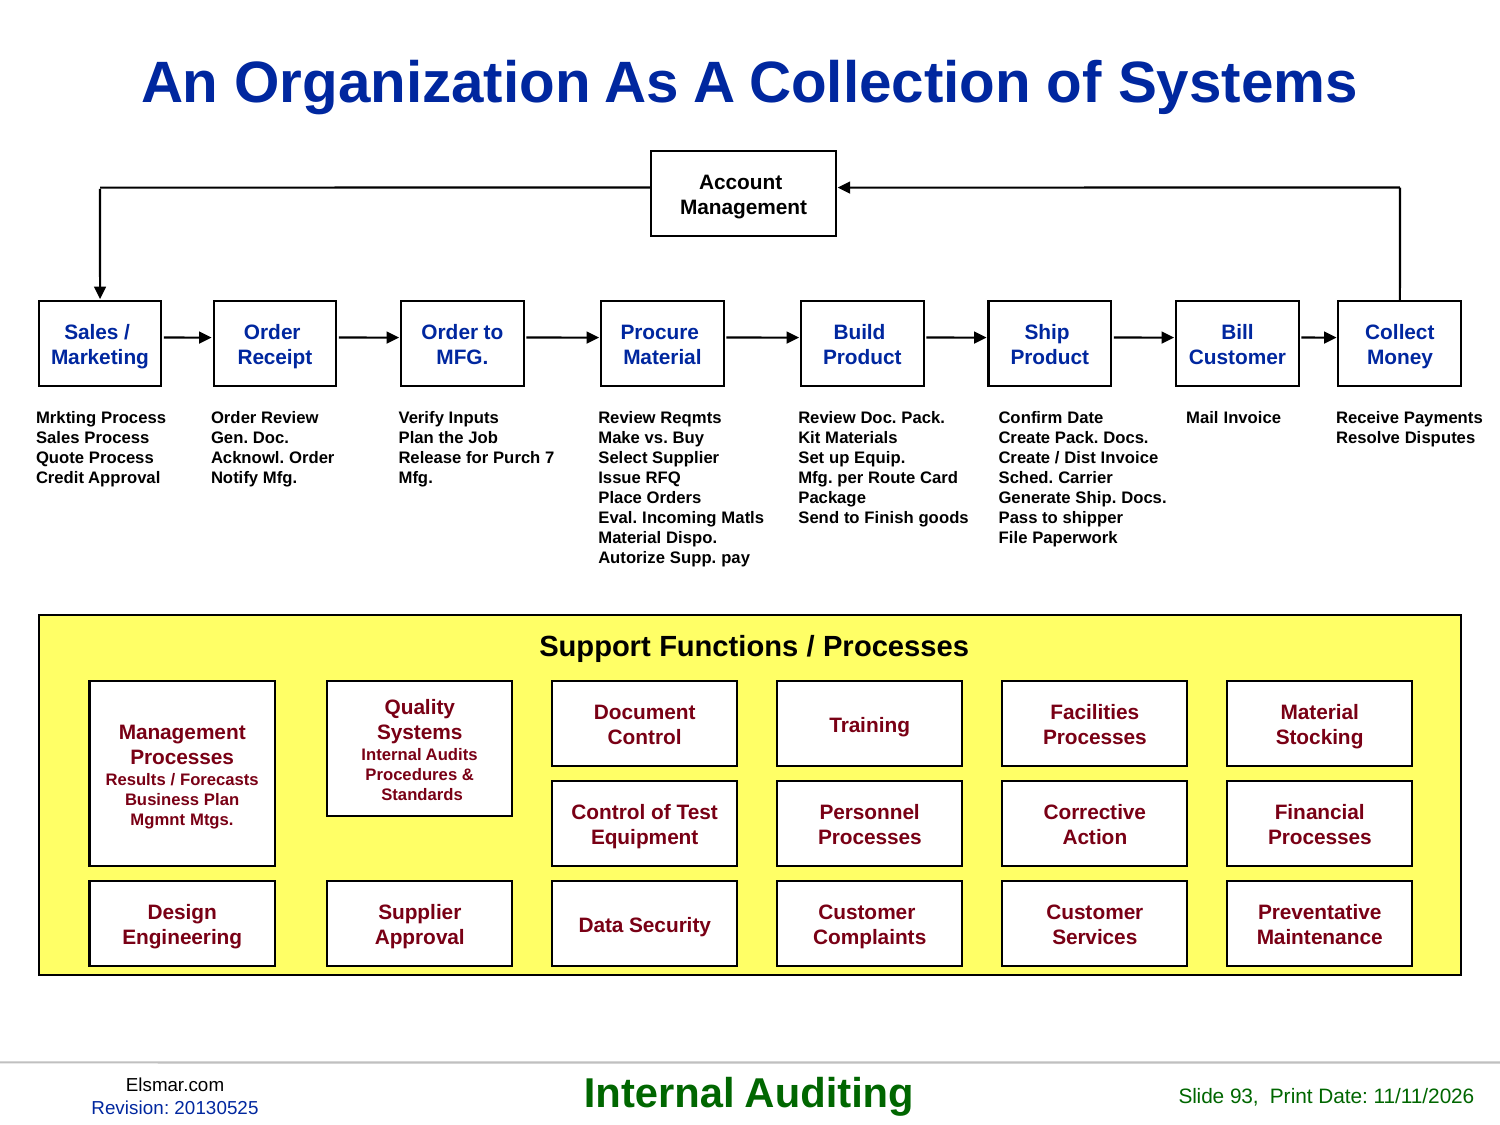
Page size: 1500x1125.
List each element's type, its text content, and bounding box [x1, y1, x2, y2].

text_box Ship Product [988, 301, 1112, 387]
text_box Build Product [801, 301, 924, 387]
text_box Collect Money [1338, 301, 1462, 387]
text_box Mail Invoice [1171, 399, 1297, 435]
text_box Order Review Gen. Doc. Acknowl. Order Notify Mfg. [196, 399, 350, 495]
text_box Confirm Date Create Pack. Docs. Create / Dist Invoice Sched. Carrier Generate Ship. Docs. Pass to shipper File Paperwork [983, 399, 1182, 575]
text_box Verify Inputs Plan the Job Release for Purch 7 Mfg. [383, 399, 570, 495]
text_box [526, 331, 599, 344]
text_box [338, 331, 399, 344]
text_box Sales / Marketing [38, 301, 162, 387]
text_box [1301, 331, 1337, 344]
text_box Account Management [650, 151, 837, 237]
text_box [726, 331, 799, 344]
text_box Order to MFG. [401, 301, 524, 387]
text_box Review Reqmts Make vs. Buy Select Supplier Issue RFQ Place Orders Eval. Incoming Matls Material Dispo. Autorize Supp. pay [583, 399, 780, 575]
text_box [926, 331, 987, 344]
text_box [93, 188, 107, 299]
title An Organization As A Collection of Systems [37, 24, 1463, 135]
text_box Procure Material [601, 301, 724, 387]
text_box Mrkting Process Sales Process Quote Process Credit Approval [21, 399, 182, 495]
text_box Bill Customer [1176, 301, 1299, 387]
text_box [1113, 331, 1174, 344]
text_box [837, 181, 1400, 194]
text_box [163, 331, 212, 344]
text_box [38, 614, 1462, 976]
text_box Review Doc. Pack. Kit Materials Set up Equip. Mfg. per Route Card Package Send to Finish goods [783, 399, 983, 535]
text_box Receive Payments Resolve Disputes [1321, 399, 1498, 455]
text_box Order Receipt [213, 301, 337, 387]
